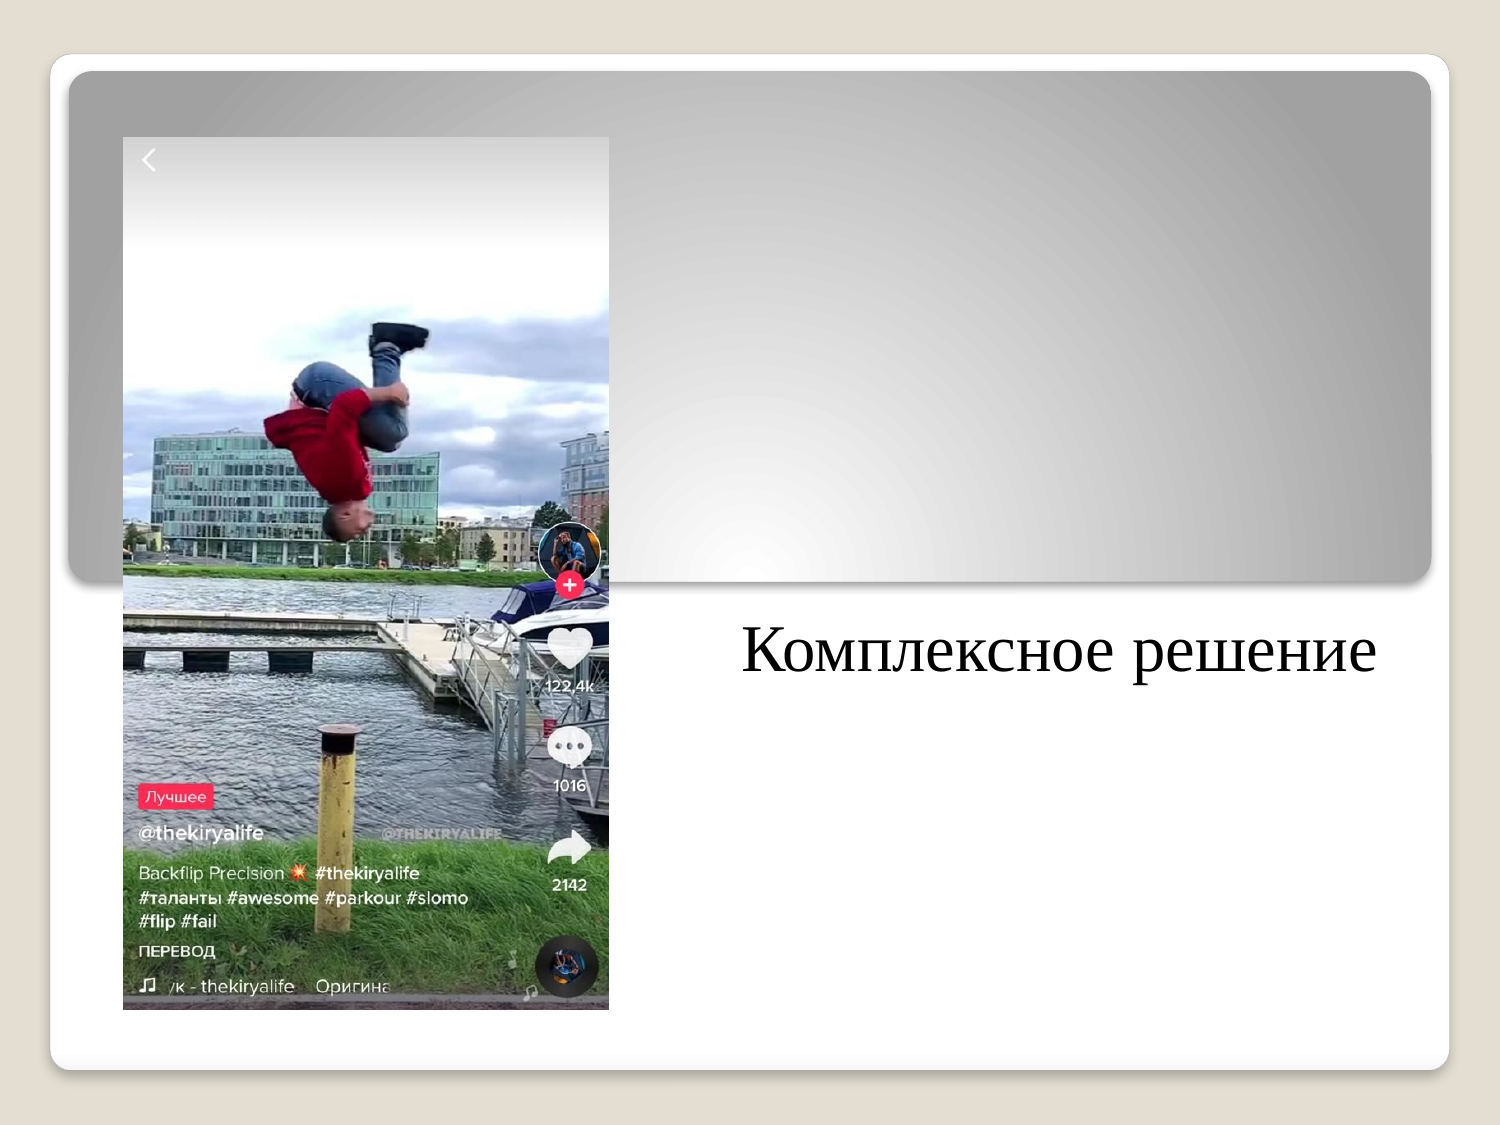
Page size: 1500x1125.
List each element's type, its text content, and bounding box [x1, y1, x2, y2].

picture [123, 136, 609, 1011]
subtitle Комплексное решение [614, 604, 1394, 755]
